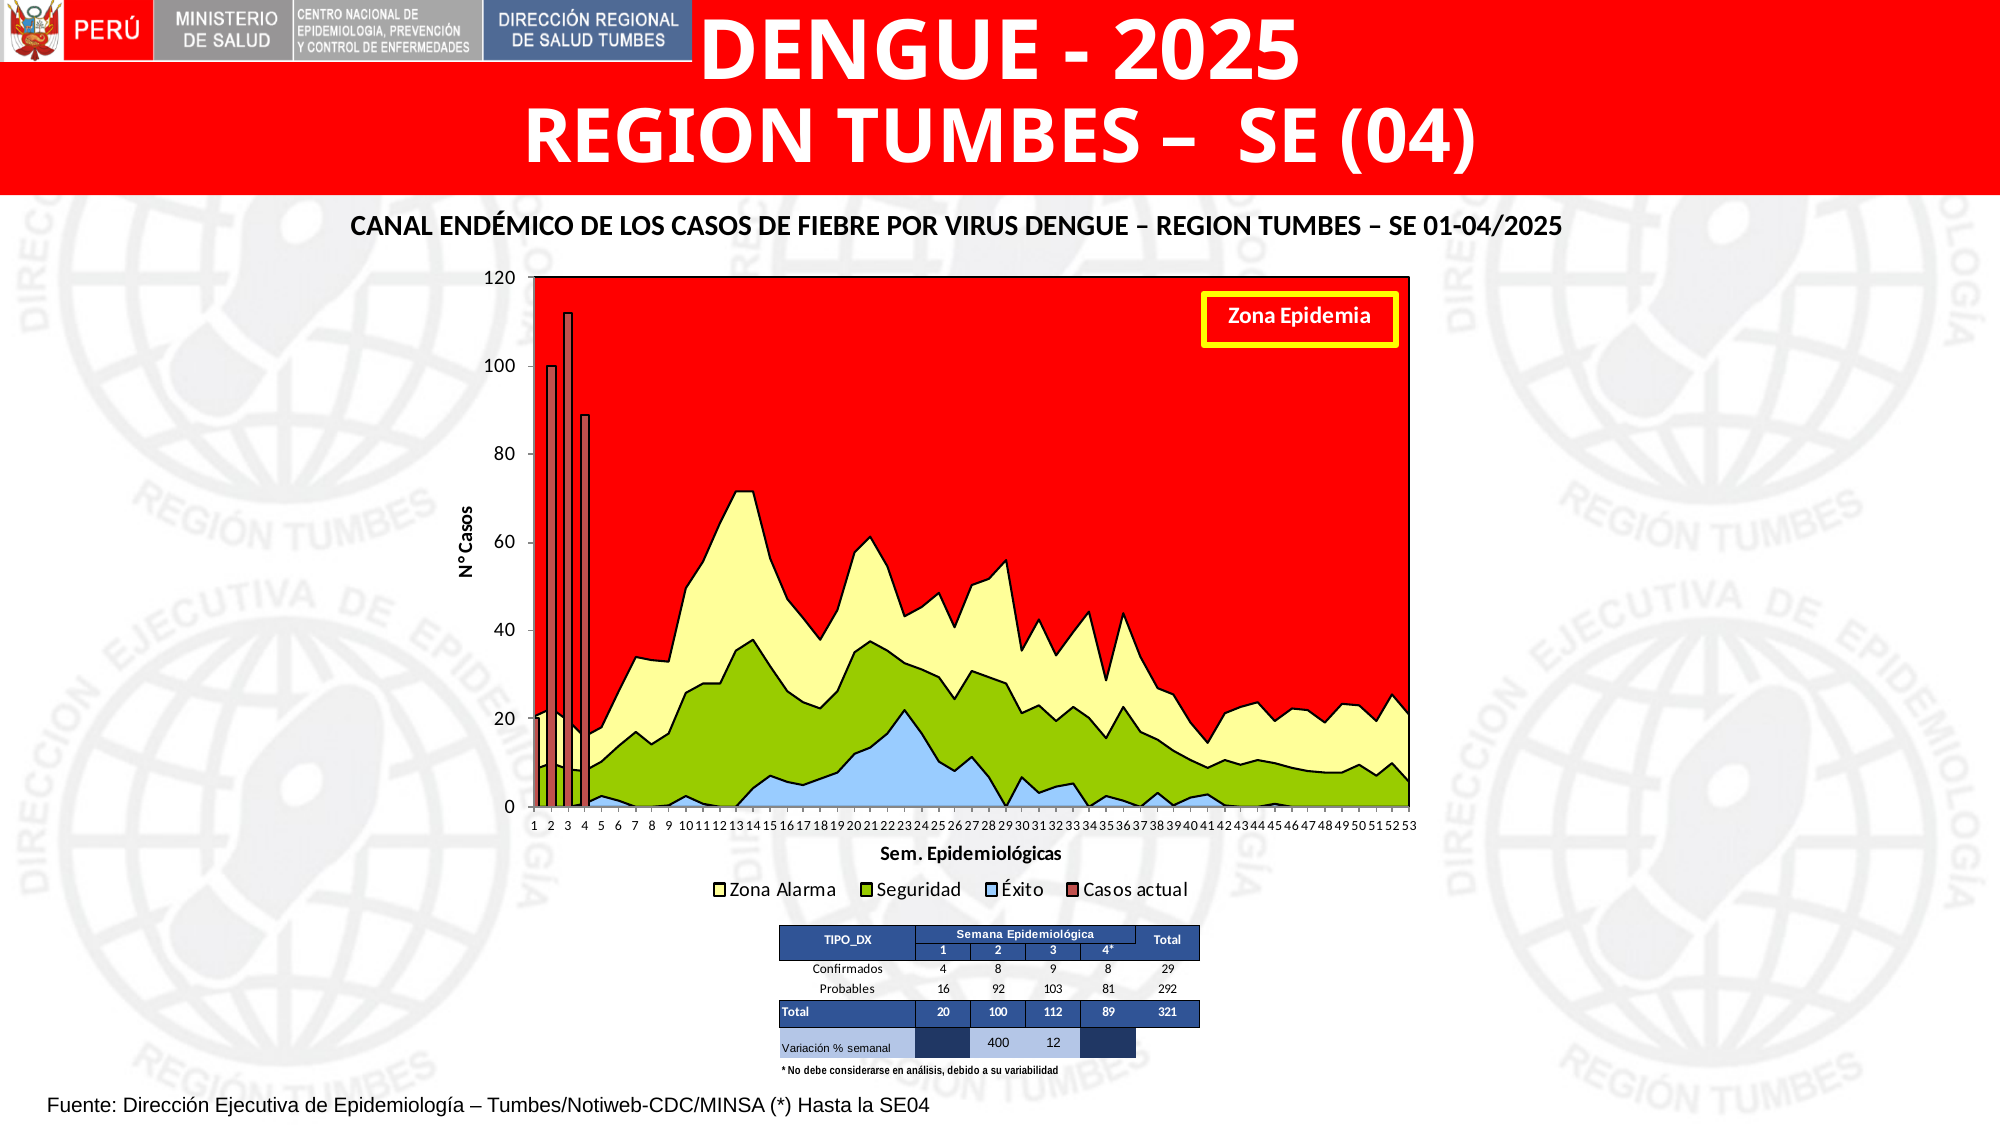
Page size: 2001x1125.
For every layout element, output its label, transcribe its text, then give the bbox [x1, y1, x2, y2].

text_box Fuente: Dirección Ejecutiva de Epidemiología – Tumbes/Notiweb-CDC/MINSA (*) Hasta la SE04 [32, 1084, 945, 1125]
picture [0, 0, 693, 62]
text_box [779, 924, 1499, 1085]
text_box DENGUE - 2025 REGION TUMBES – SE (04) [0, 0, 2000, 196]
picture [0, 0, 2001, 1125]
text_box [424, 253, 1439, 942]
text_box CANAL ENDÉMICO DE LOS CASOS DE FIEBRE POR VIRUS DENGUE – REGION TUMBES – SE 01-04/2025 [320, 199, 1594, 249]
